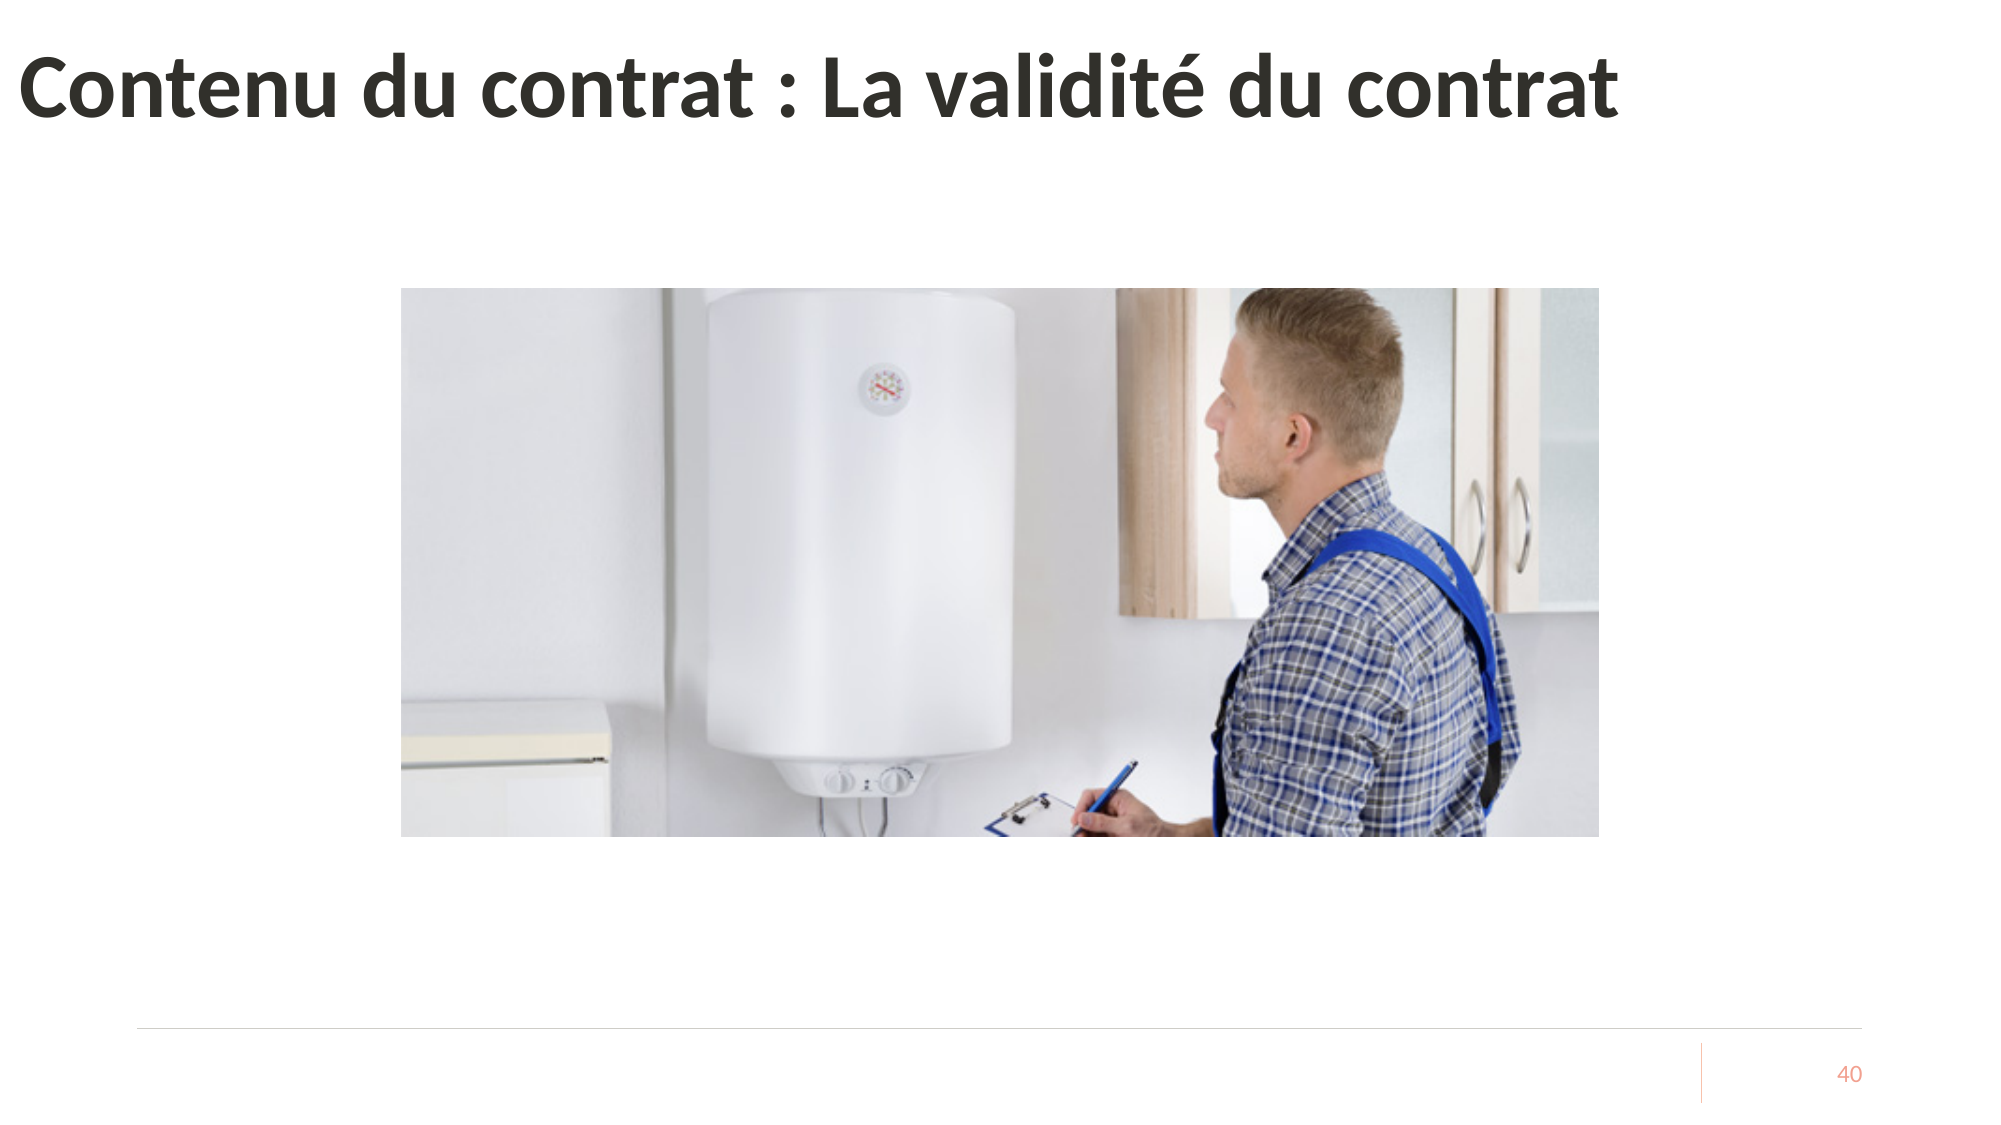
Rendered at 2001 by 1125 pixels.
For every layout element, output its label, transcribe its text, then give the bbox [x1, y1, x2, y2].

title Contenu du contrat : La validité du contrat [19, 26, 1945, 149]
slide_number 40 [1720, 1042, 1863, 1103]
picture [401, 288, 1599, 837]
